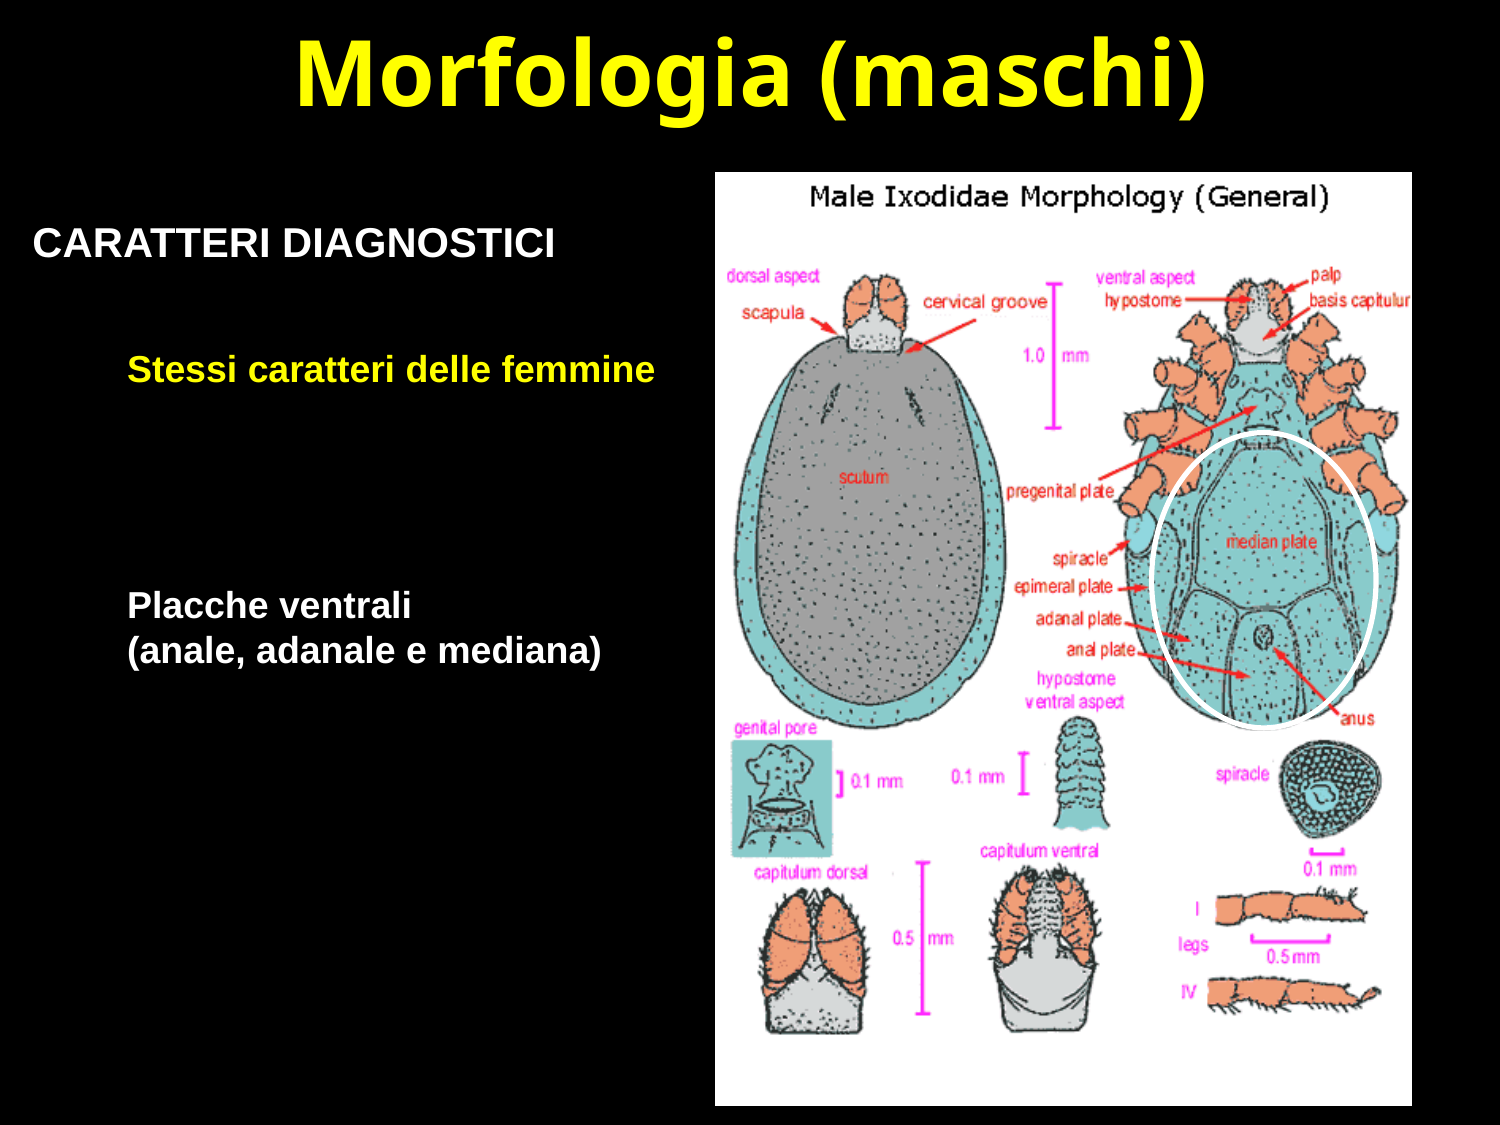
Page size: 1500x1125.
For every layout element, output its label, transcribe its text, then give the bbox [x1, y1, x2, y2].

text_box Morfologia (maschi) [112, 7, 1388, 128]
text_box CARATTERI DIAGNOSTICI [17, 208, 680, 273]
text_box Placche ventrali (anale, adanale e mediana) [112, 574, 710, 679]
text_box Stessi caratteri delle femmine [112, 337, 710, 398]
picture [715, 172, 1412, 1107]
